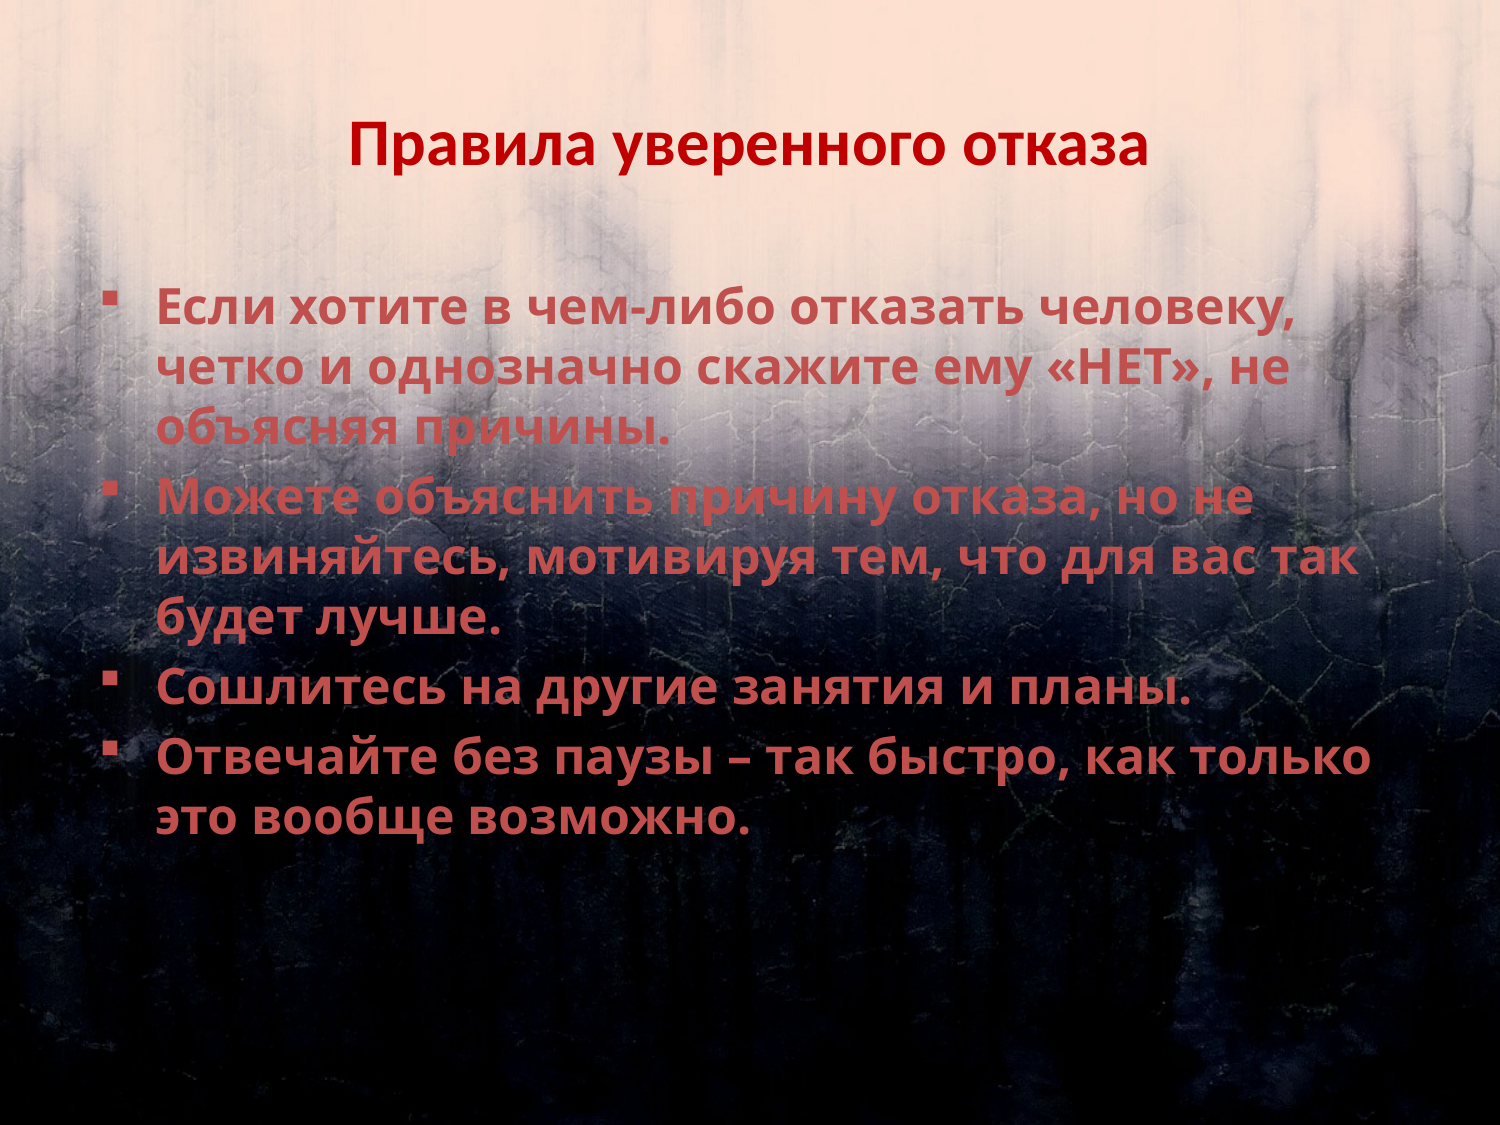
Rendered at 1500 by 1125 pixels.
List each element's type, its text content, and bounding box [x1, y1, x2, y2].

list Если хотите в чем-либо отказать человеку, четко и однозначно скажите ему «НЕТ», не объясняя причины. Можете объяснить причину отказа, но не извиняйтесь, мотивируя тем, что для вас так будет лучше. Сошлитесь на другие занятия и планы. Отвечайте без паузы – так быстро, как только это вообще возможно. [64, 267, 1415, 1010]
title Правила уверенного отказа [75, 45, 1425, 233]
picture [0, 0, 1500, 1125]
